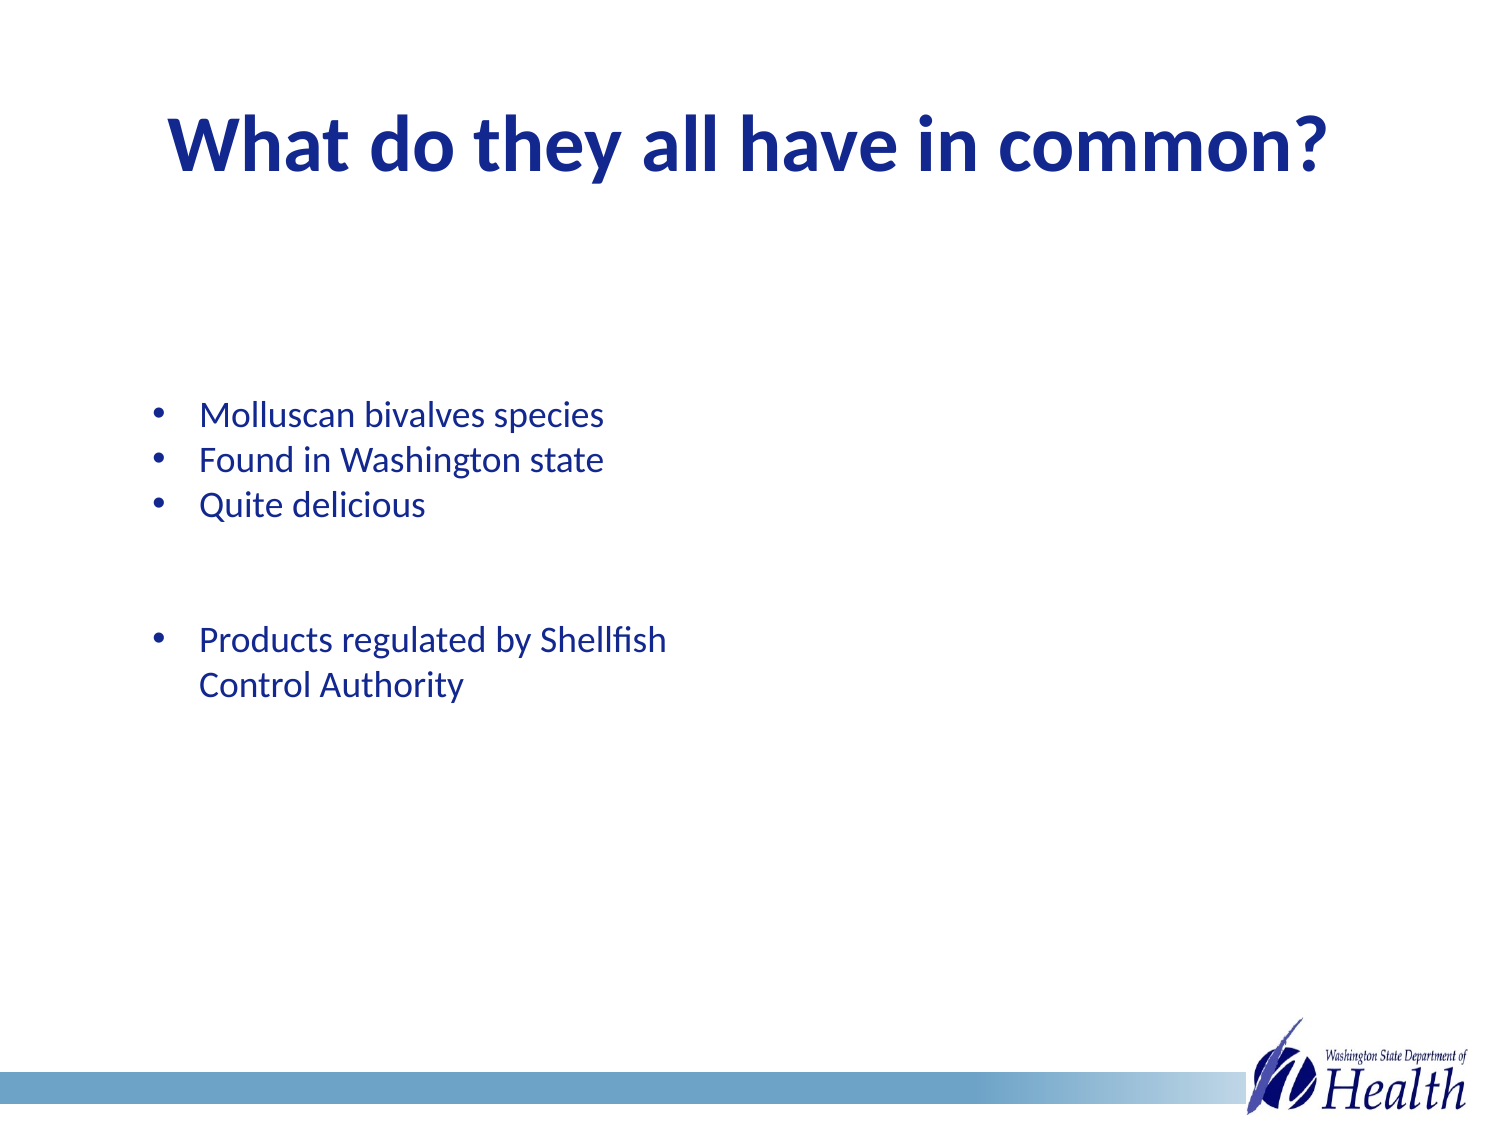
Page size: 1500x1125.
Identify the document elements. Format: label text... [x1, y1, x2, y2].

text_box Molluscan bivalves species Found in Washington state Quite delicious Products regulated by Shellfish Control Authority [137, 337, 775, 803]
picture [1246, 1017, 1468, 1115]
title What do they all have in common? [75, 45, 1425, 233]
